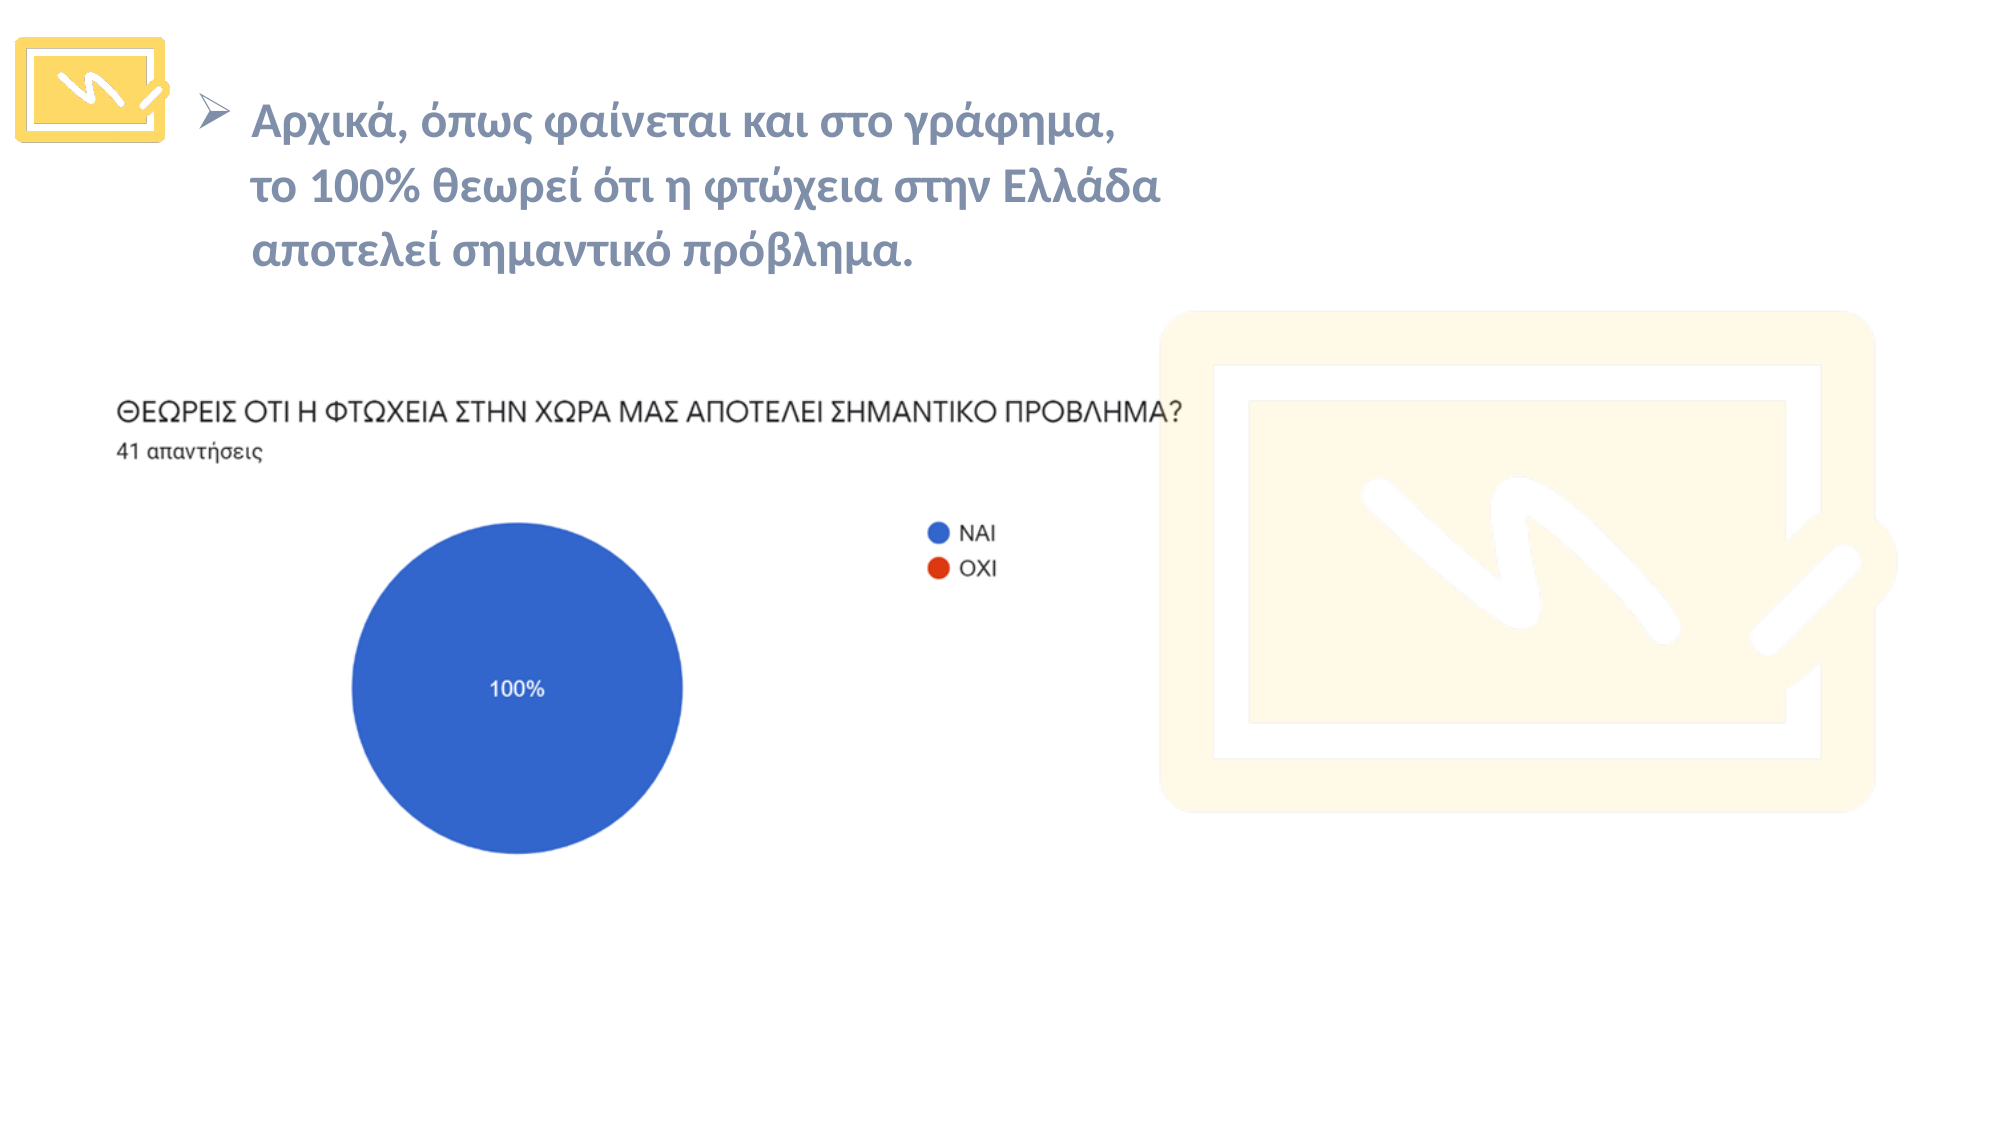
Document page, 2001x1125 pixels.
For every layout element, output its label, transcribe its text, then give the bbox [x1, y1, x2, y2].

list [72, 348, 1089, 918]
picture [1089, 133, 1947, 992]
picture [0, 0, 180, 180]
title Αρχικά, όπως φαίνεται και στο γράφημα, το 100% θεωρεί ότι η φτώχεια στην Ελλάδα αποτελεί σημαντικό πρόβλημα. [180, 38, 1181, 322]
